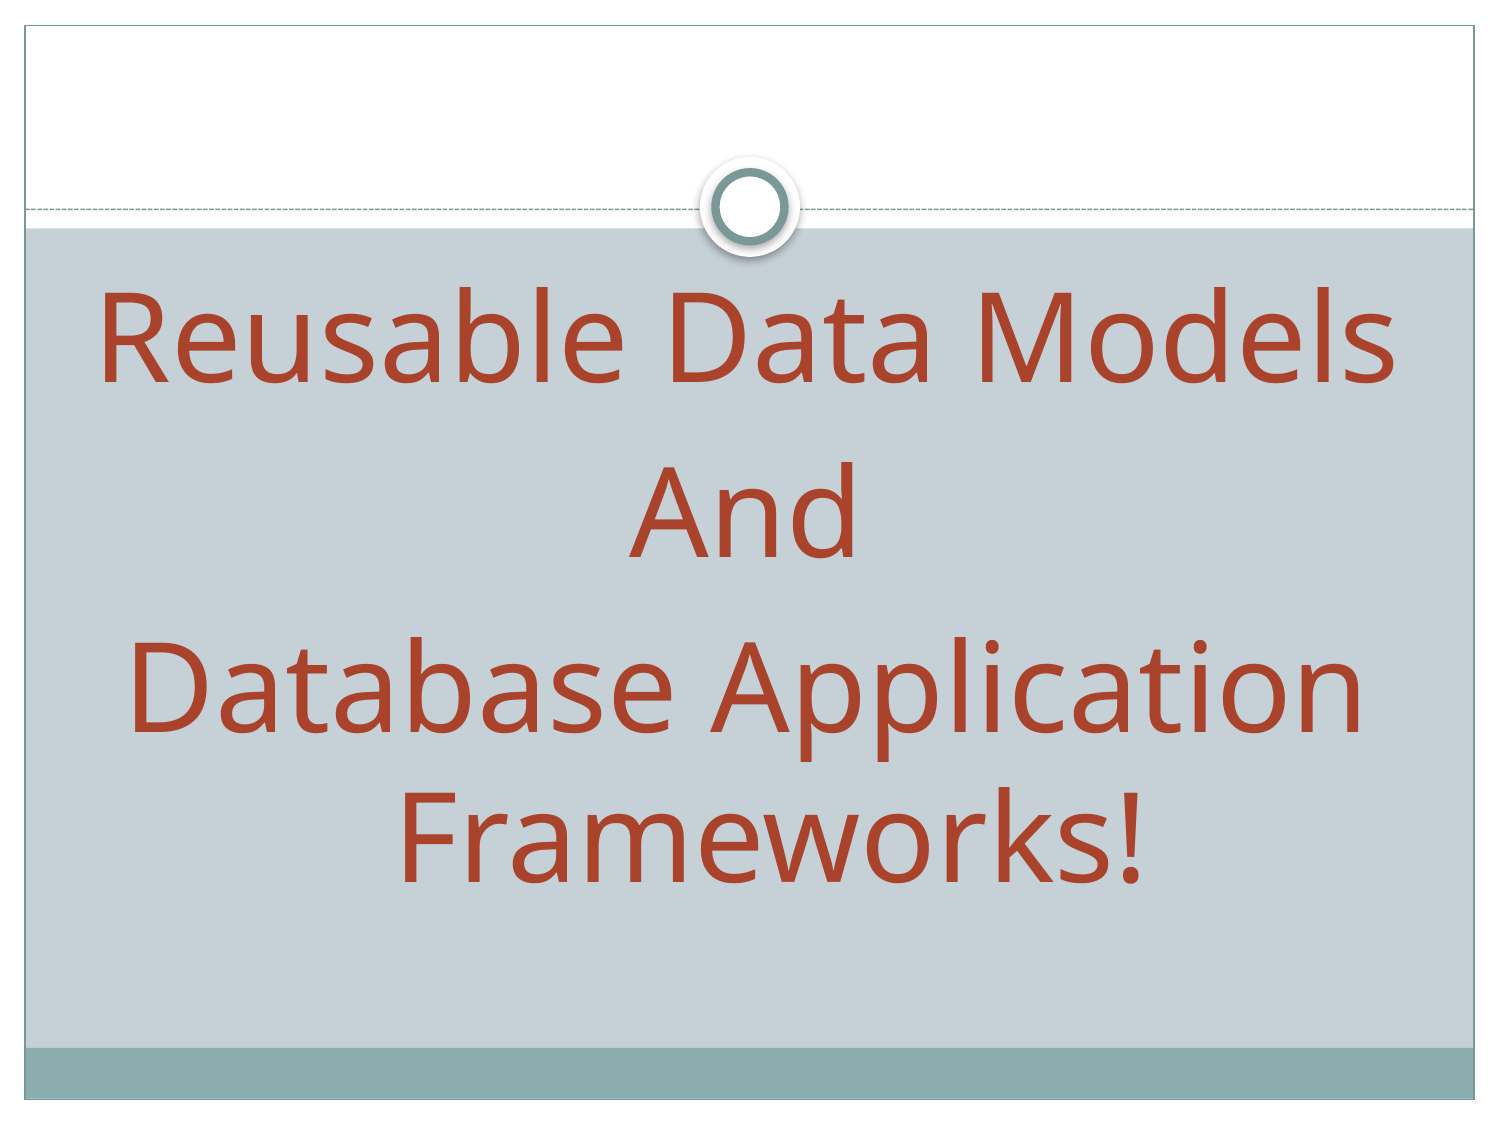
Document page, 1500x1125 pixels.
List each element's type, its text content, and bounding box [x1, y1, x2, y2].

list Reusable Data Models And Database Application Frameworks! [49, 250, 1445, 1001]
